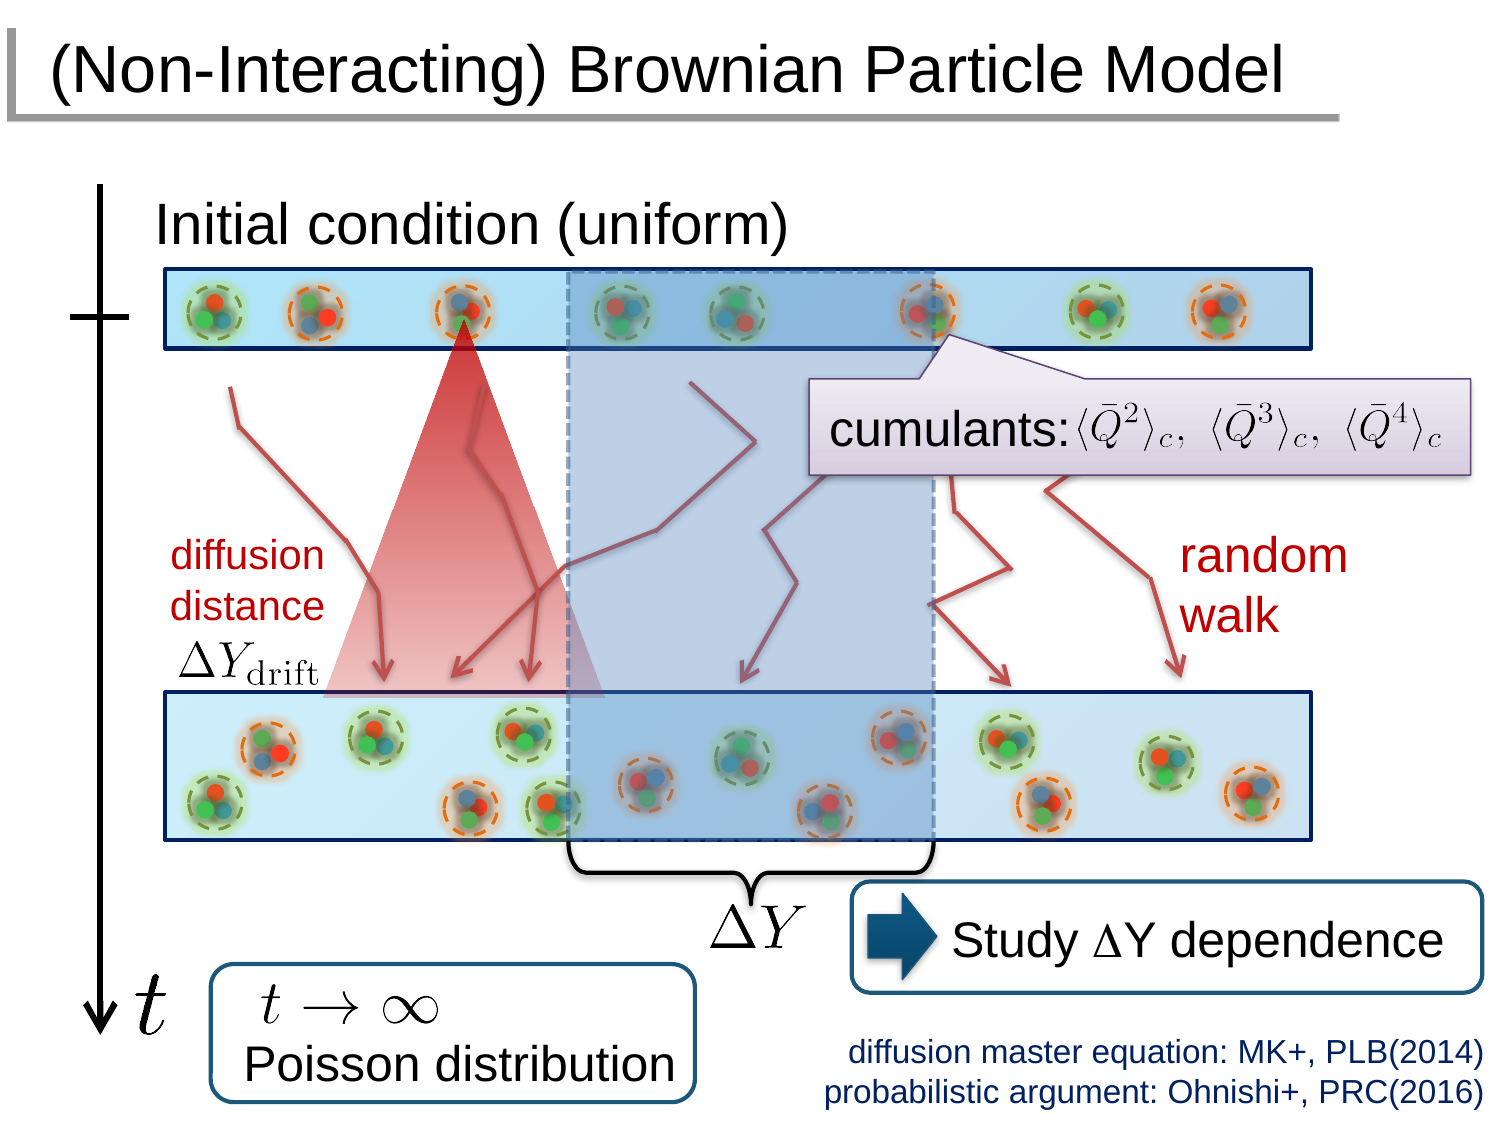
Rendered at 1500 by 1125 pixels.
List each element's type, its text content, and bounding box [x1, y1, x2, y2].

picture [135, 973, 166, 1036]
title (Non-Interacting) Brownian Particle Model [15, 17, 1351, 115]
picture [260, 983, 438, 1024]
text_box [208, 961, 697, 1105]
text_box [157, 317, 563, 698]
text_box [497, 708, 551, 762]
text_box [238, 723, 250, 775]
text_box [165, 706, 563, 840]
text_box [165, 269, 569, 316]
text_box [188, 776, 242, 830]
text_box [444, 781, 498, 836]
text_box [568, 271, 1483, 993]
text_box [808, 378, 1471, 476]
text_box [440, 778, 501, 839]
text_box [229, 381, 563, 688]
text_box diffusion master equation: MK+, PLB(2014) probabilistic argument: Ohnishi+, PRC(2016) [808, 1023, 1500, 1118]
text_box [188, 286, 242, 316]
text_box Poisson distribution [228, 1023, 692, 1099]
text_box Initial condition (uniform) [139, 179, 807, 264]
text_box [436, 285, 490, 316]
text_box [241, 722, 296, 777]
text_box [526, 781, 563, 836]
text_box [349, 711, 403, 765]
text_box [289, 287, 343, 316]
